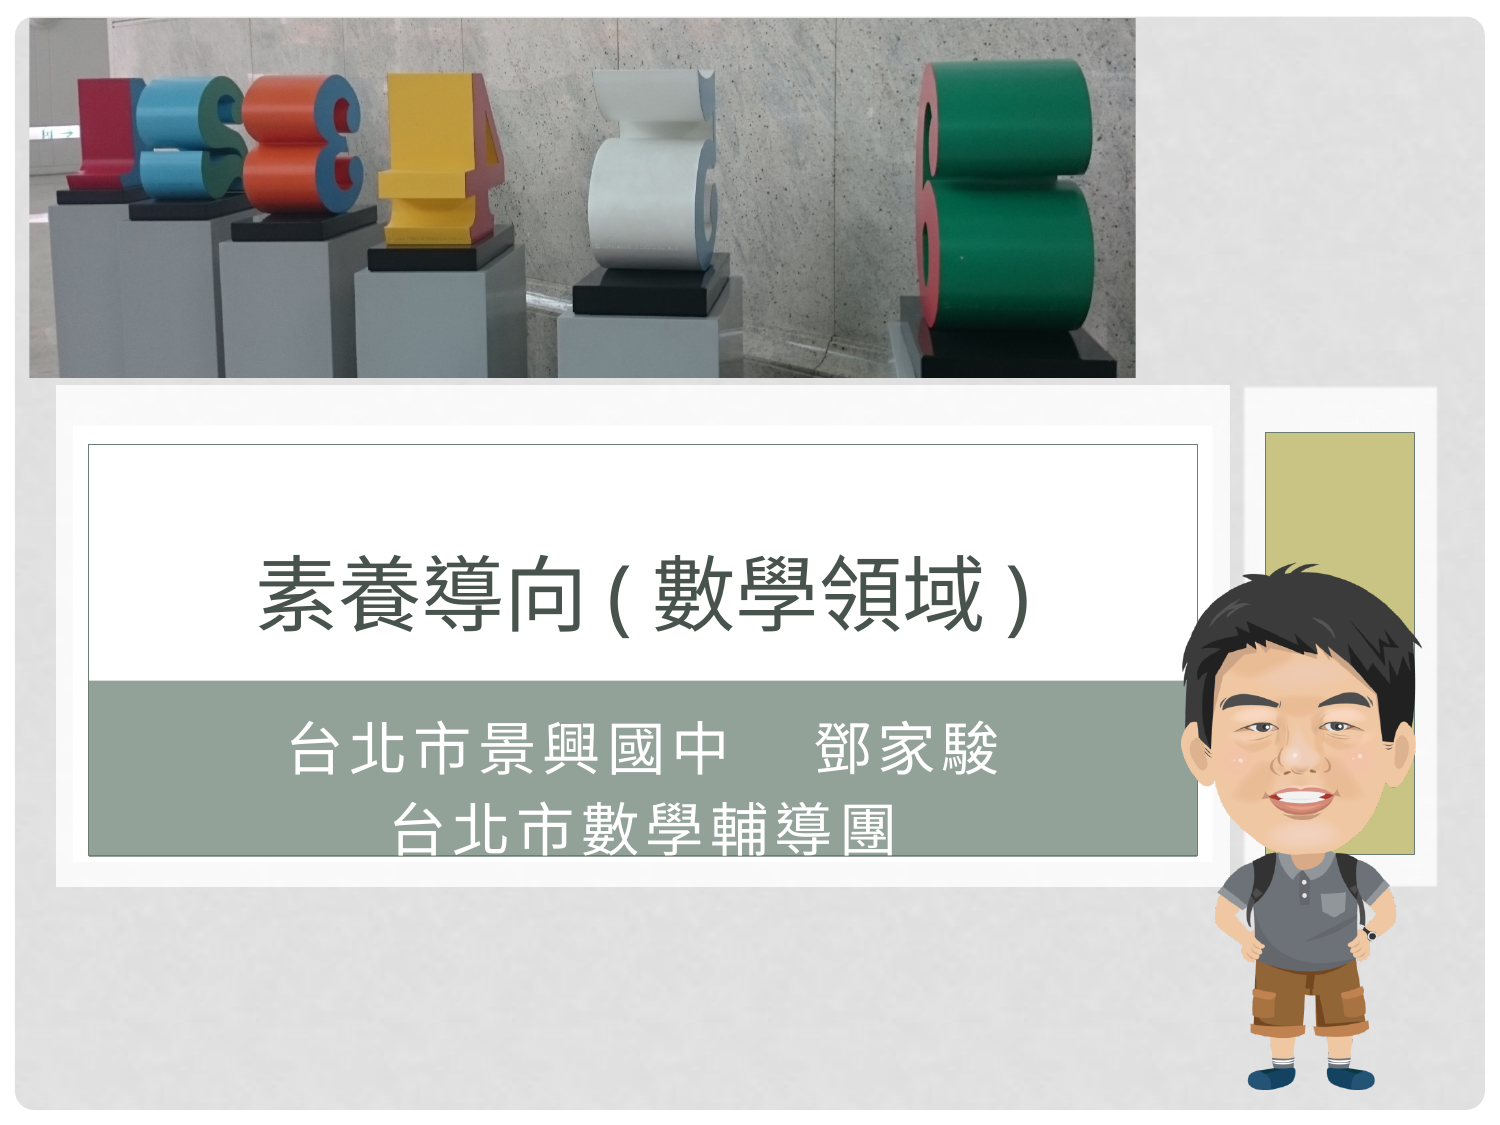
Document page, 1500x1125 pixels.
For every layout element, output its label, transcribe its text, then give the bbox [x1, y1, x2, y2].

picture [29, 18, 1136, 378]
picture [1181, 562, 1422, 1090]
subtitle 台北市景興國中 鄧家駿 台北市數學輔導團 [105, 704, 1181, 838]
title 素養導向(數學領域) [99, 468, 1187, 651]
